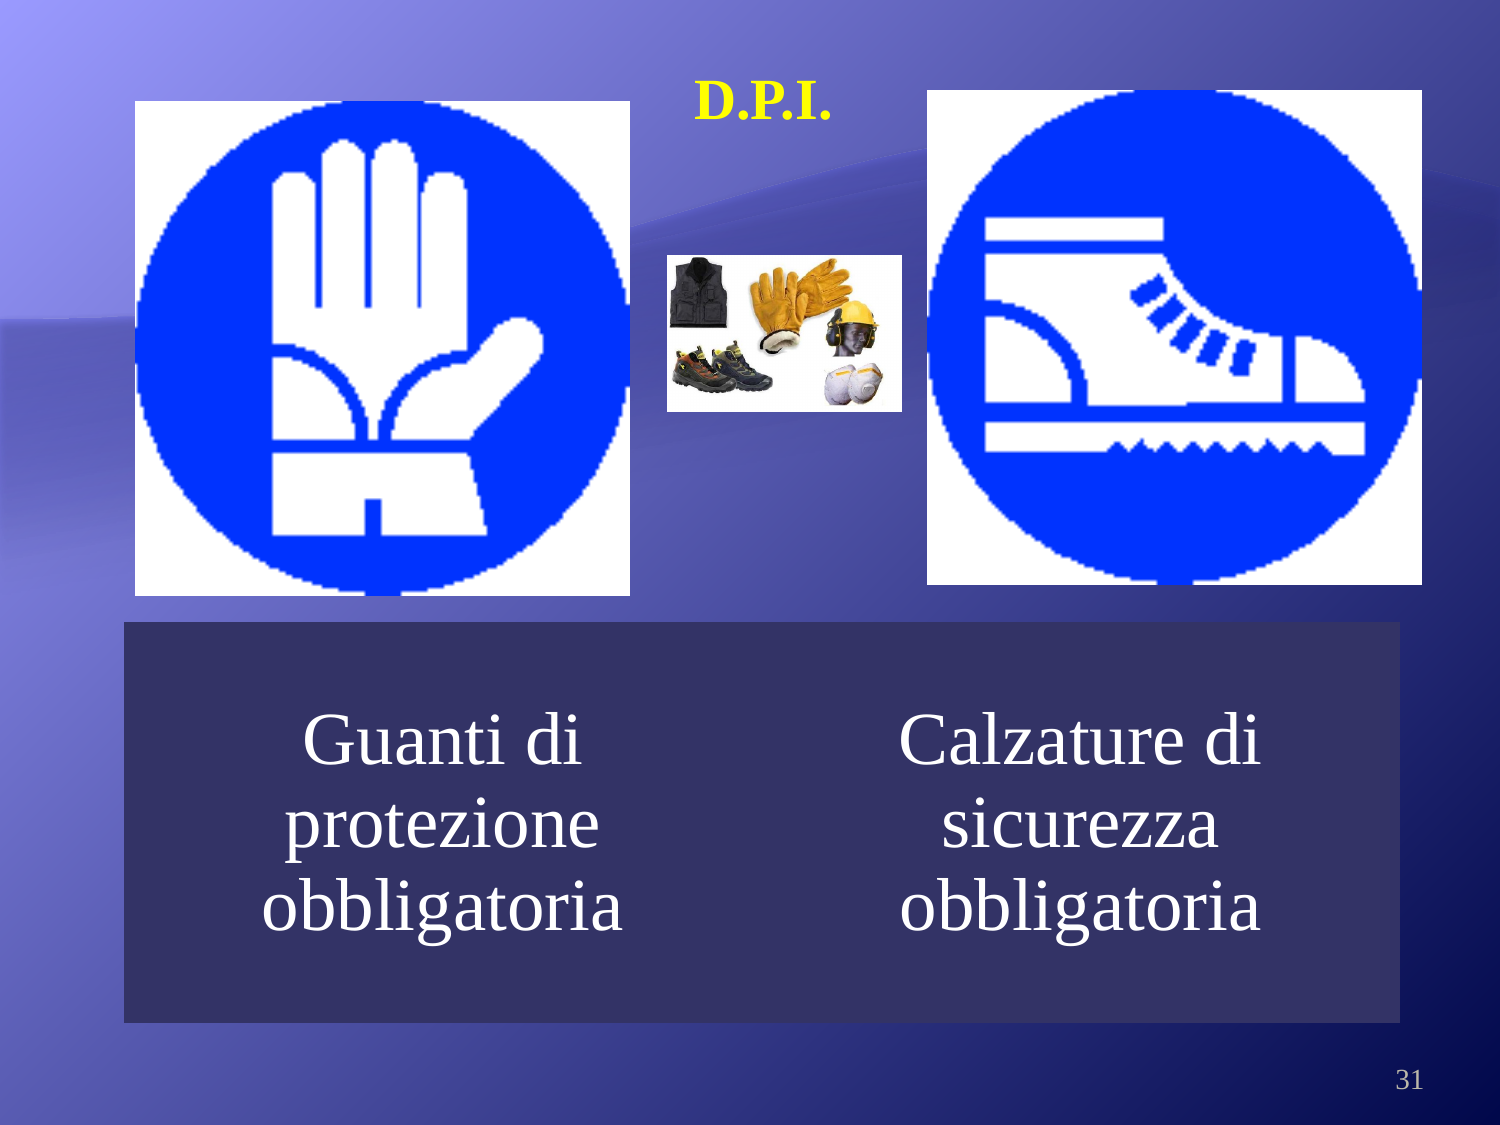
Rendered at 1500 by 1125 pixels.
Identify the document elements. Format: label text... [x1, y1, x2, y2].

picture [135, 101, 631, 597]
table_header Guanti di protezione obbligatoria [124, 622, 762, 1023]
picture [926, 89, 1422, 585]
picture [666, 255, 902, 412]
title D.P.I. [88, 0, 1439, 133]
slide_number 31 [1337, 1042, 1425, 1103]
table_header Calzature di sicurezza obbligatoria [762, 622, 1400, 1023]
